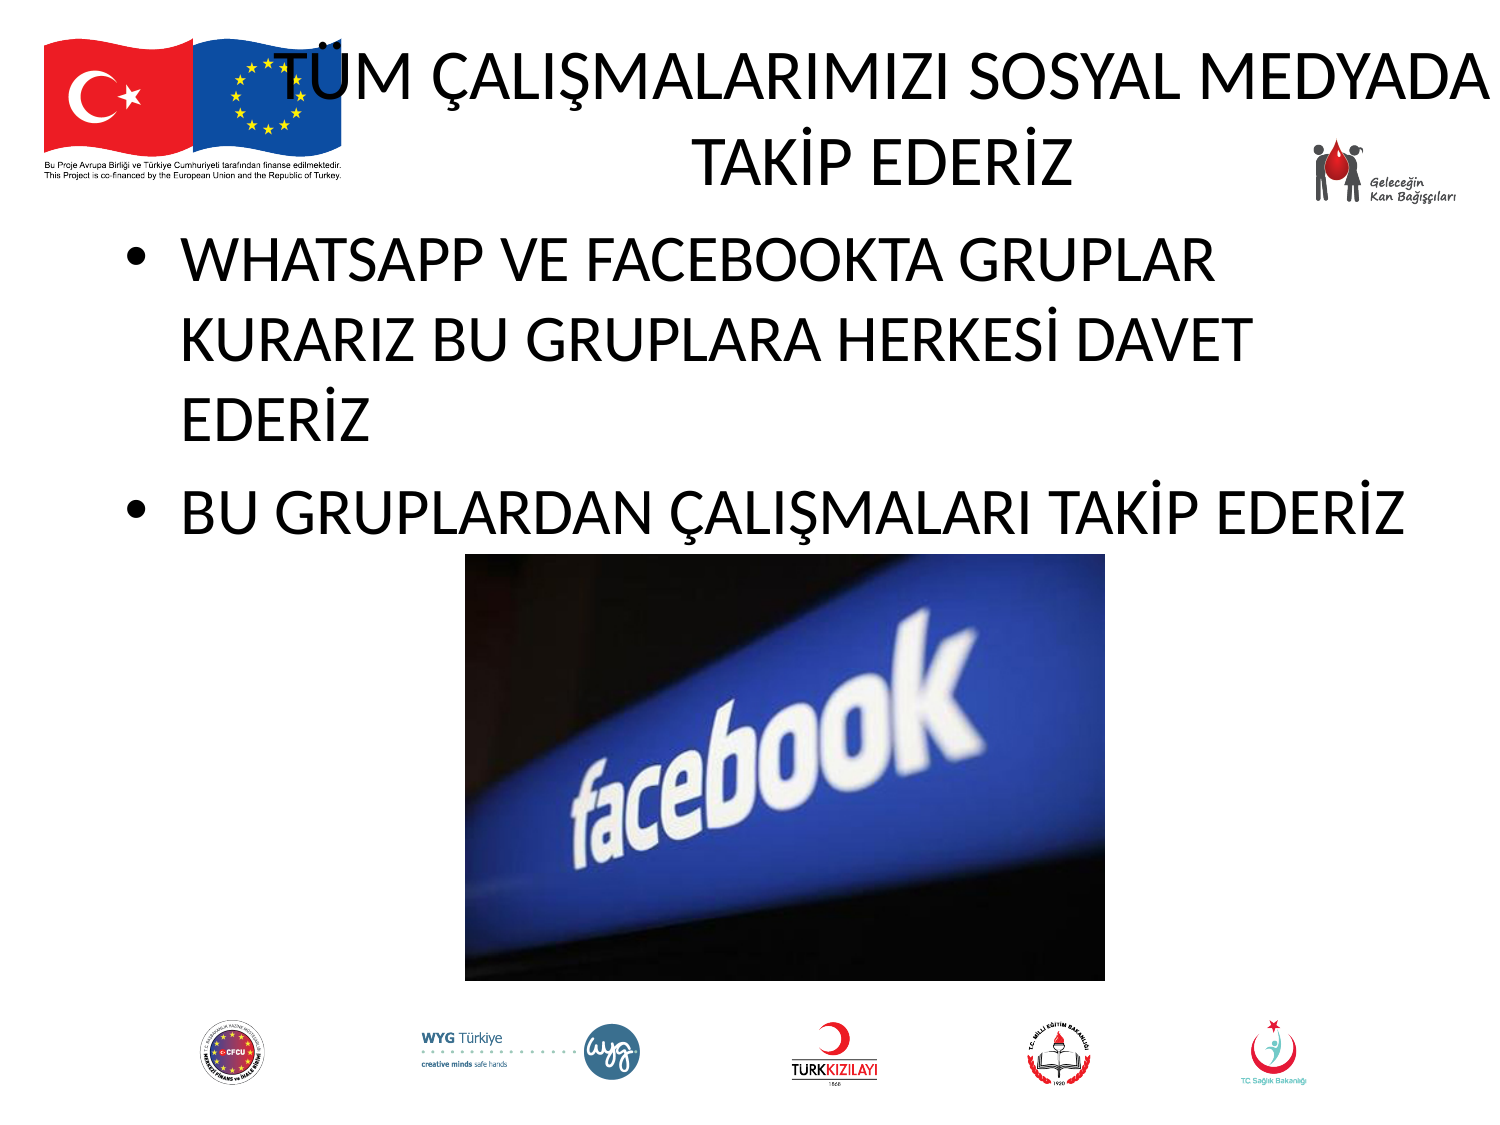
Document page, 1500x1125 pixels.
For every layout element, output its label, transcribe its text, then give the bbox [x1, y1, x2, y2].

title TÜM ÇALIŞMALARIMIZI SOSYAL MEDYADA TAKİP EDERİZ [207, 20, 1500, 208]
picture [44, 38, 1456, 1086]
list WHATSAPP VE FACEBOOKTA GRUPLAR KURARIZ BU GRUPLARA HERKESİ DAVET EDERİZ BU GRUPLARDAN ÇALIŞMALARI TAKİP EDERİZ [109, 207, 1460, 950]
